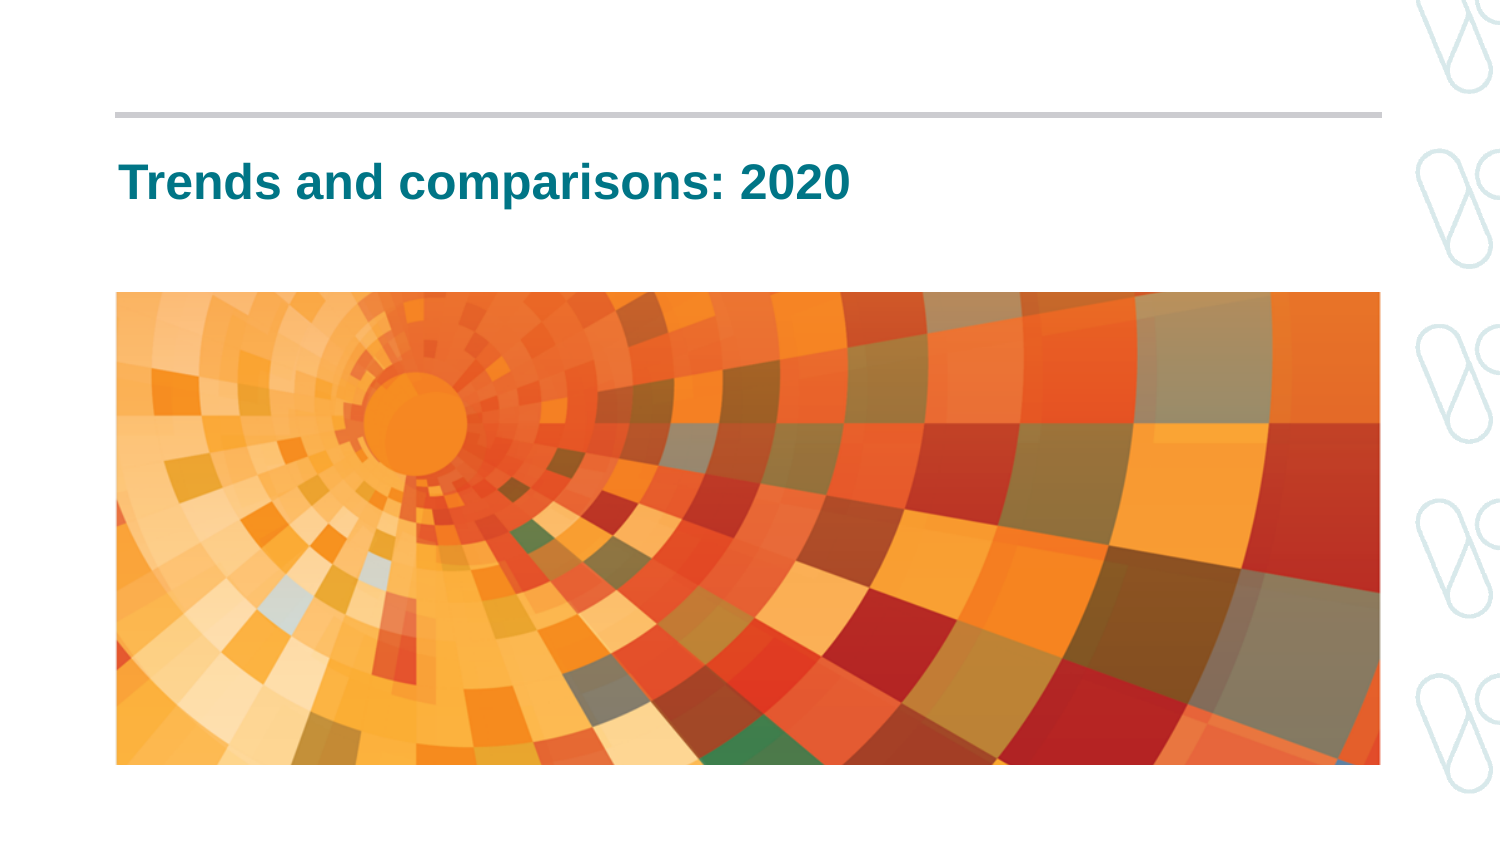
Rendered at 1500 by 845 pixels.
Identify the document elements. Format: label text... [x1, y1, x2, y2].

picture [0, 0, 1500, 845]
text_box Trends and comparisons: 2020 [112, 147, 1382, 284]
